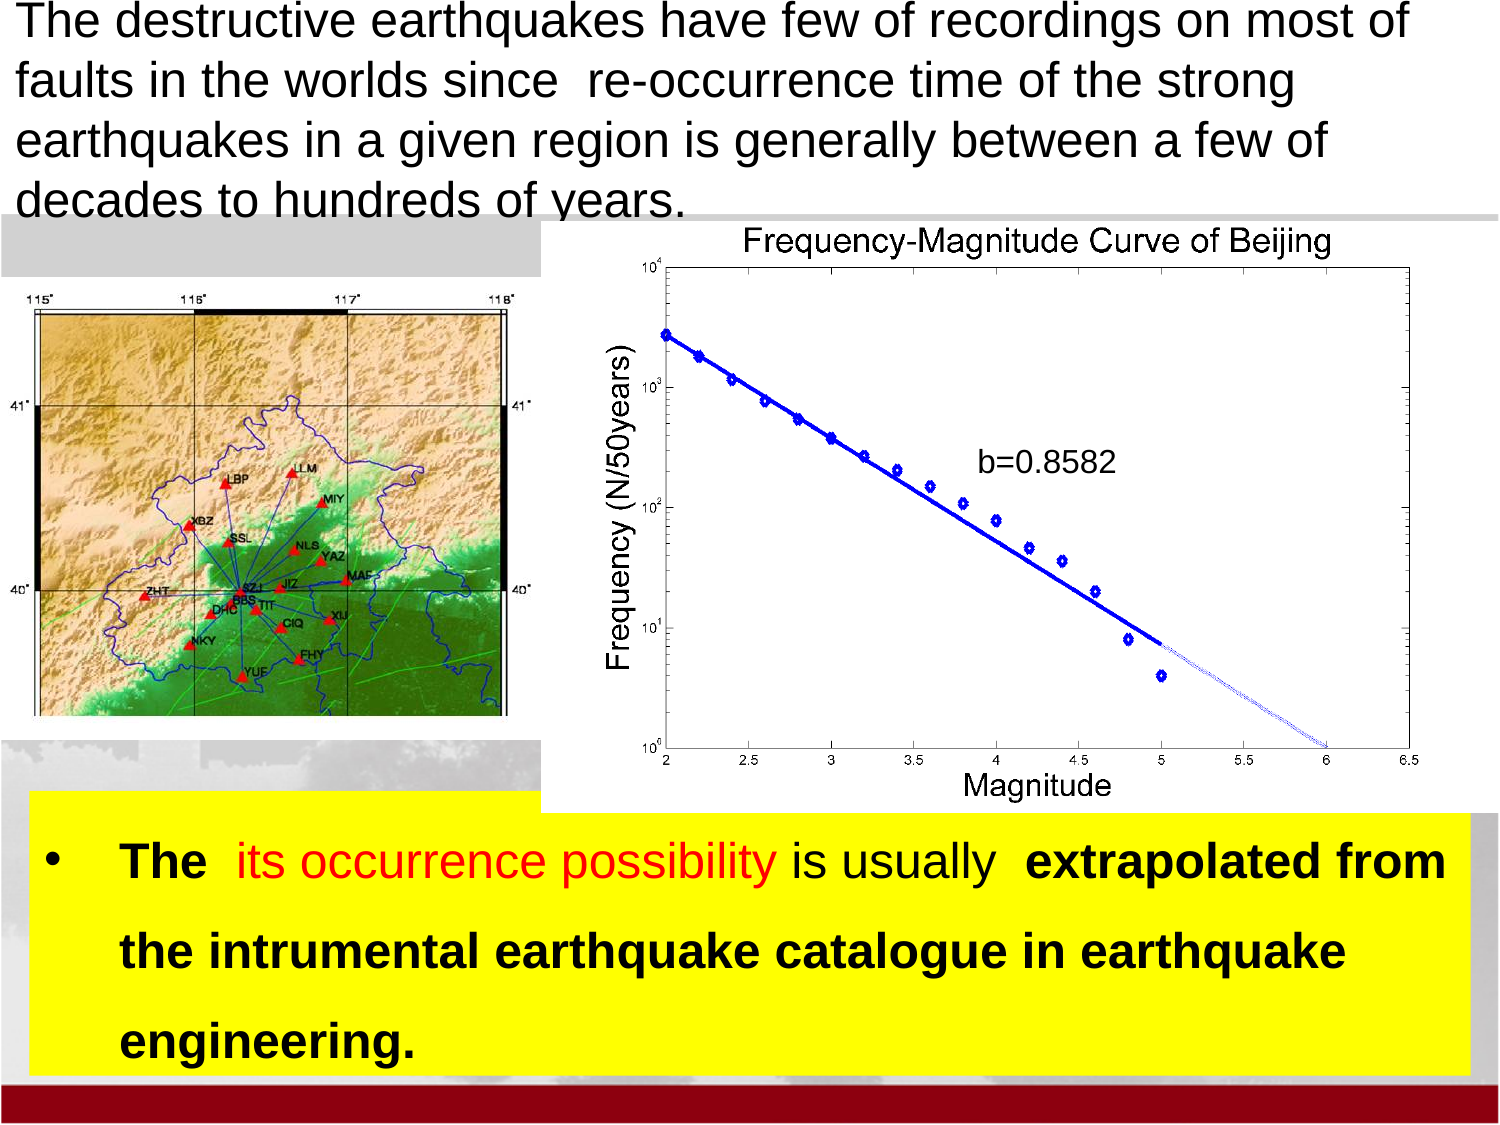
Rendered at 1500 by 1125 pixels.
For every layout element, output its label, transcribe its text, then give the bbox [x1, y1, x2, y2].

title The destructive earthquakes have few of recordings on most of faults in the worlds since re-occurrence time of the strong earthquakes in a given region is generally between a few of decades to hundreds of years. [0, 0, 1500, 215]
picture [0, 215, 1500, 1125]
